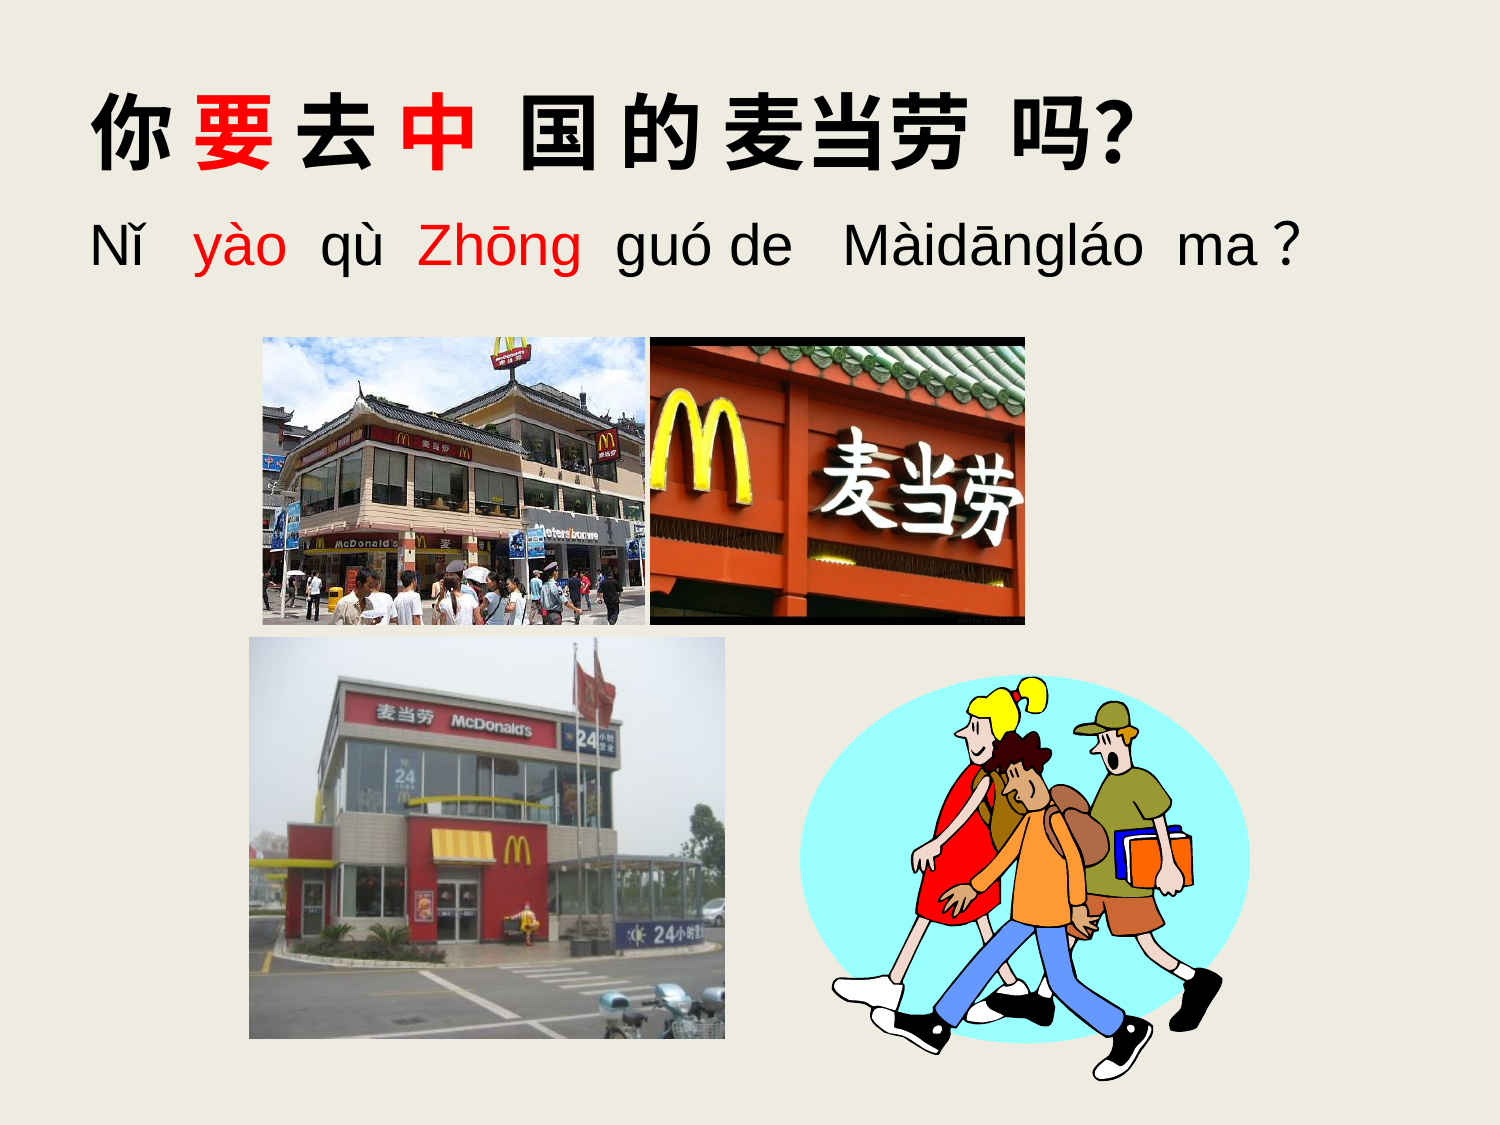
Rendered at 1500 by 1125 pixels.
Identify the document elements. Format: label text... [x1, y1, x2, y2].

picture [249, 637, 726, 1039]
picture [262, 337, 646, 625]
title 你 要 去 中 国 的 麦当劳 吗？ [74, 37, 1426, 188]
text_box Nǐ yào qù Zhōng guó de Màidāngláo ma？ [75, 200, 1463, 285]
picture [799, 674, 1251, 1082]
picture [649, 337, 1026, 626]
